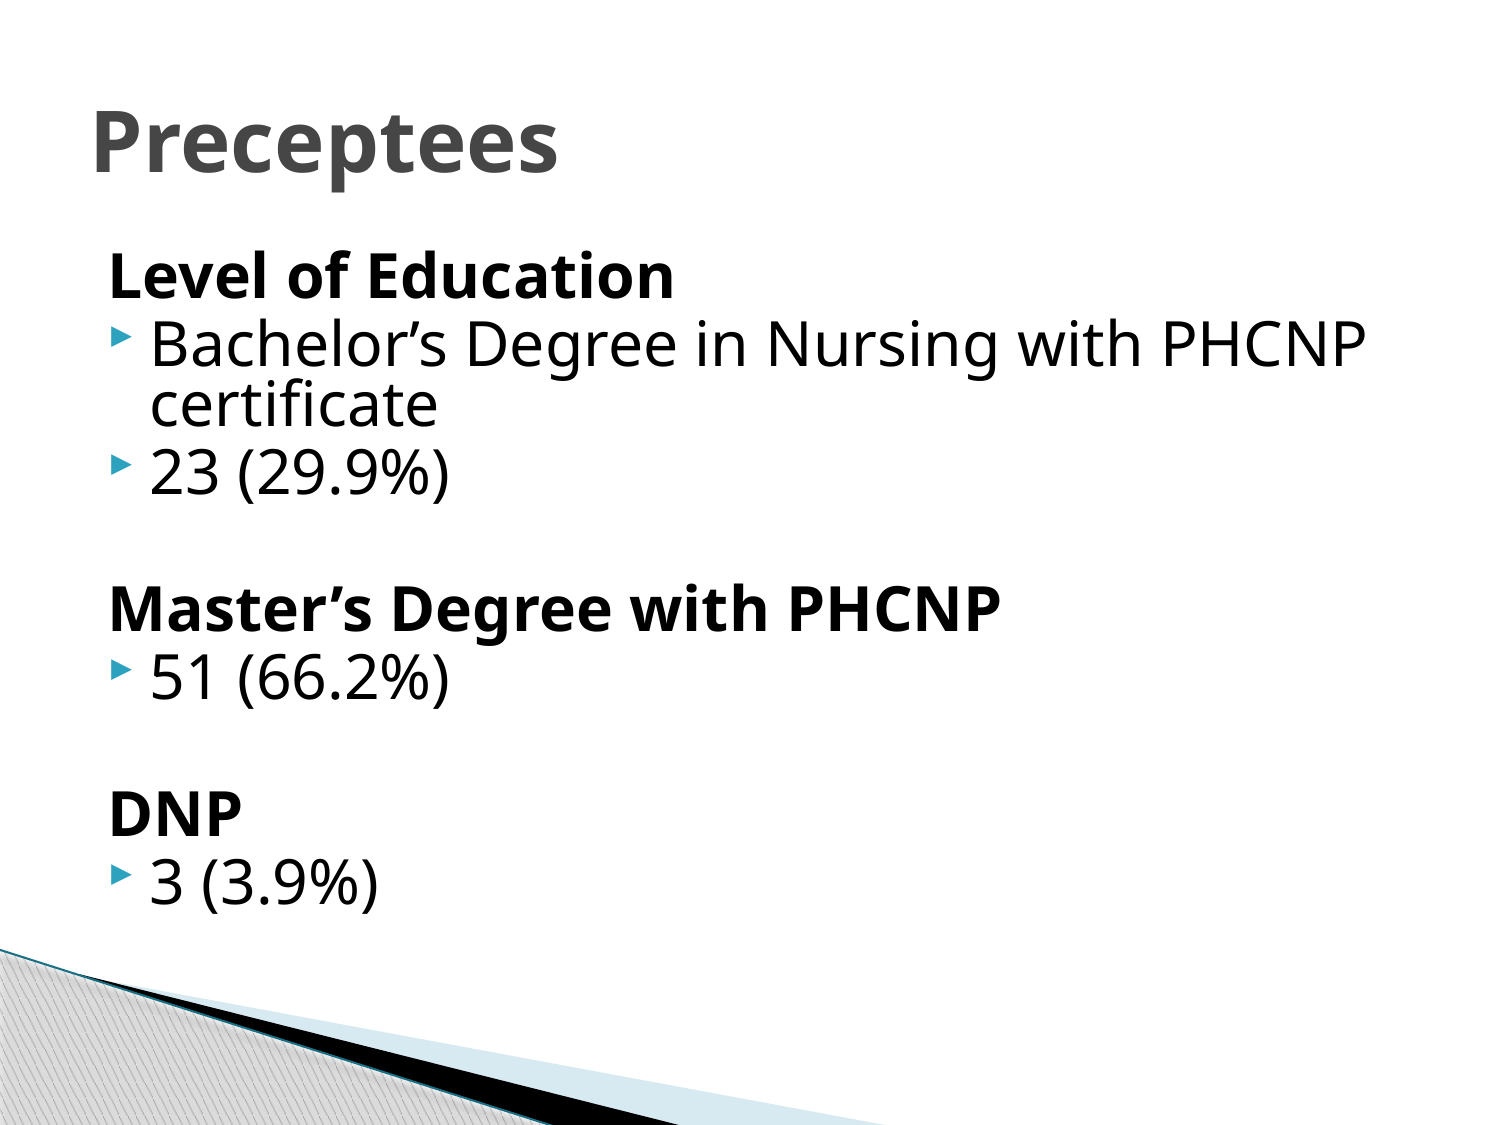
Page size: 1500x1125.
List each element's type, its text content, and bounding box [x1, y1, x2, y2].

title Preceptees [75, 45, 1425, 233]
list Level of Education Bachelor’s Degree in Nursing with PHCNP certificate 23 (29.9%) Master’s Degree with PHCNP 51 (66.2%) DNP 3 (3.9%) [75, 243, 1425, 986]
